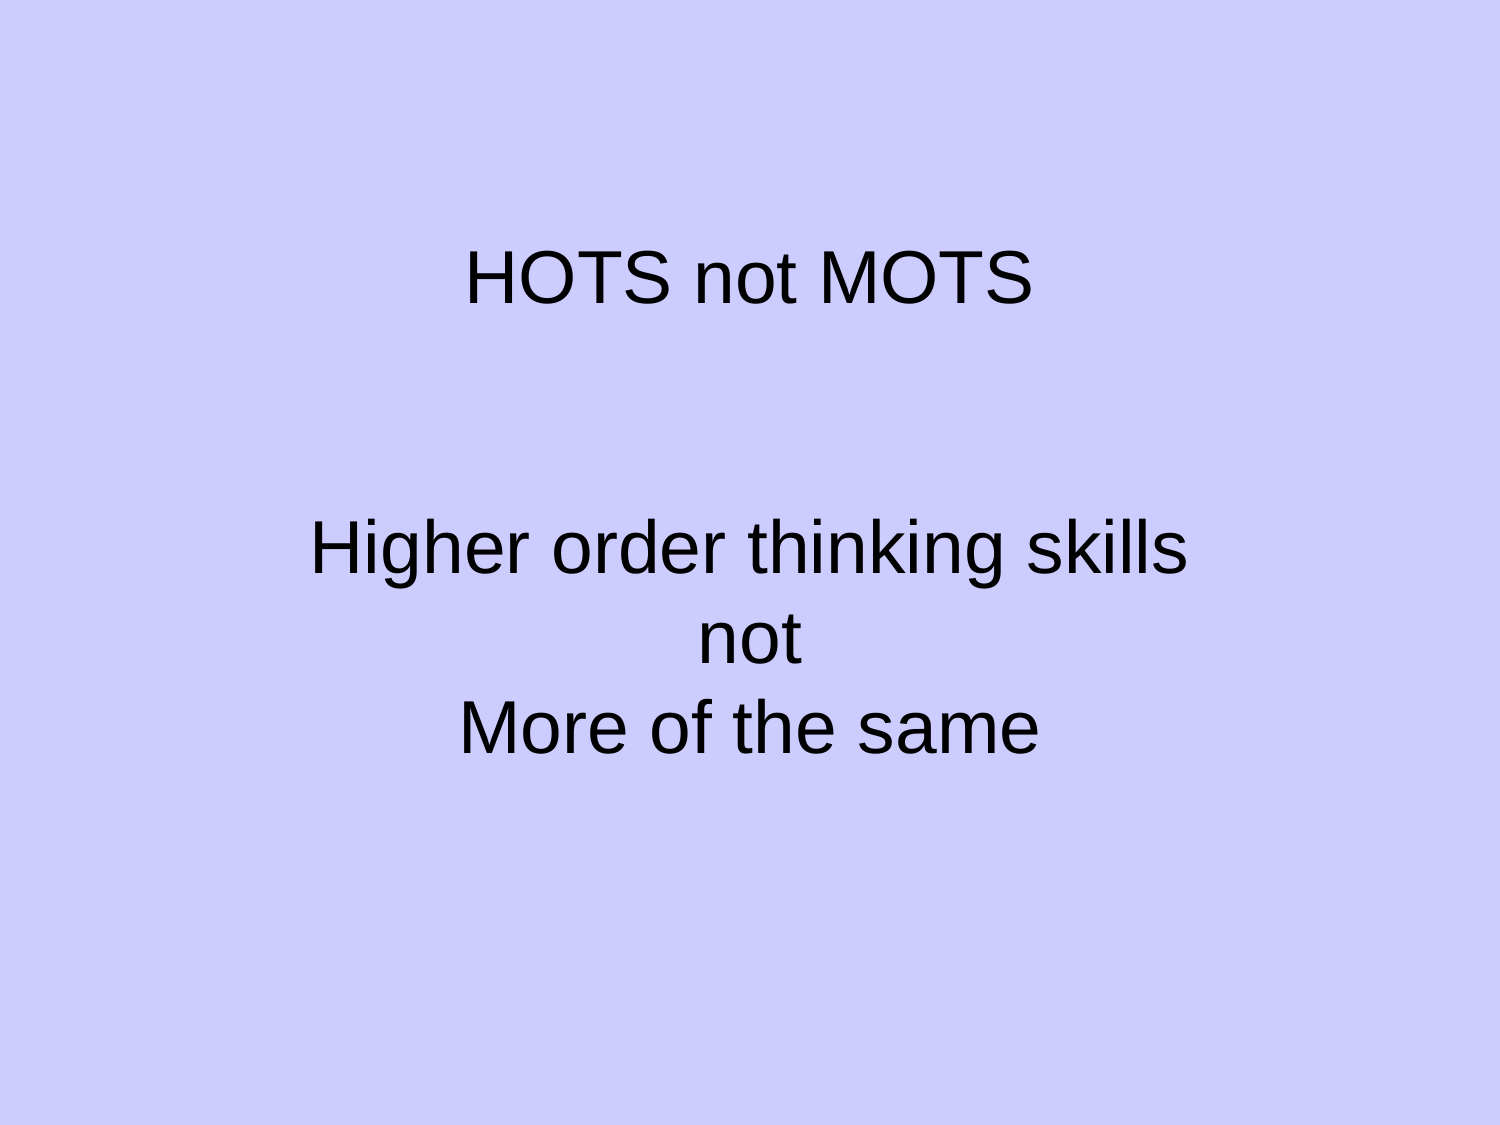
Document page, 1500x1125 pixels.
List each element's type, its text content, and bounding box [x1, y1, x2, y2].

title HOTS not MOTS Higher order thinking skills not More of the same [75, 45, 1425, 953]
